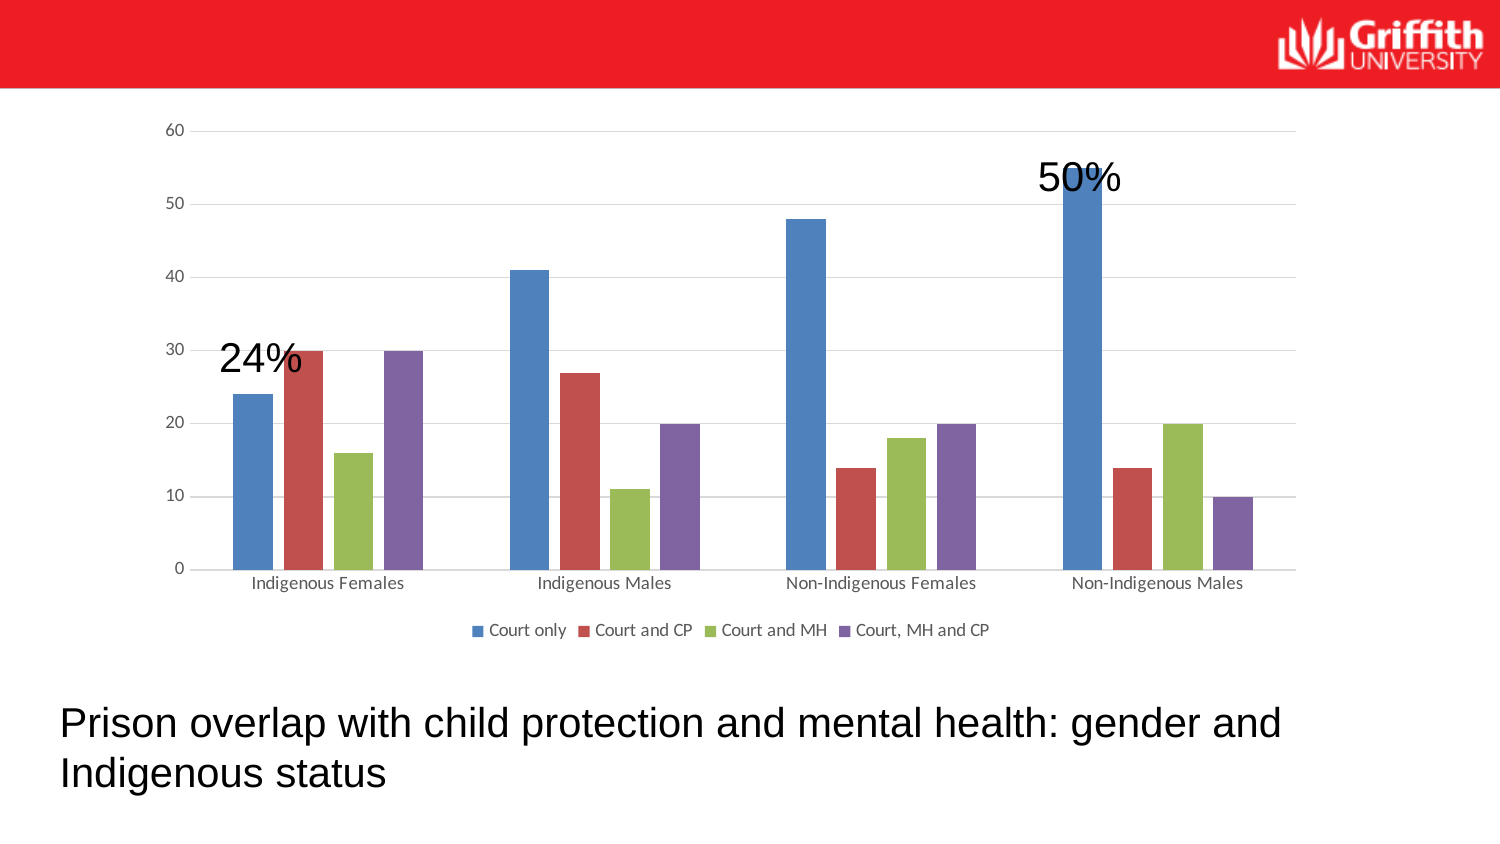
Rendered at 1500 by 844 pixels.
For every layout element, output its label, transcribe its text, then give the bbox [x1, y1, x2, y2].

chart [141, 111, 1320, 648]
text_box Prison overlap with child protection and mental health: gender and Indigenous status [44, 688, 1456, 804]
